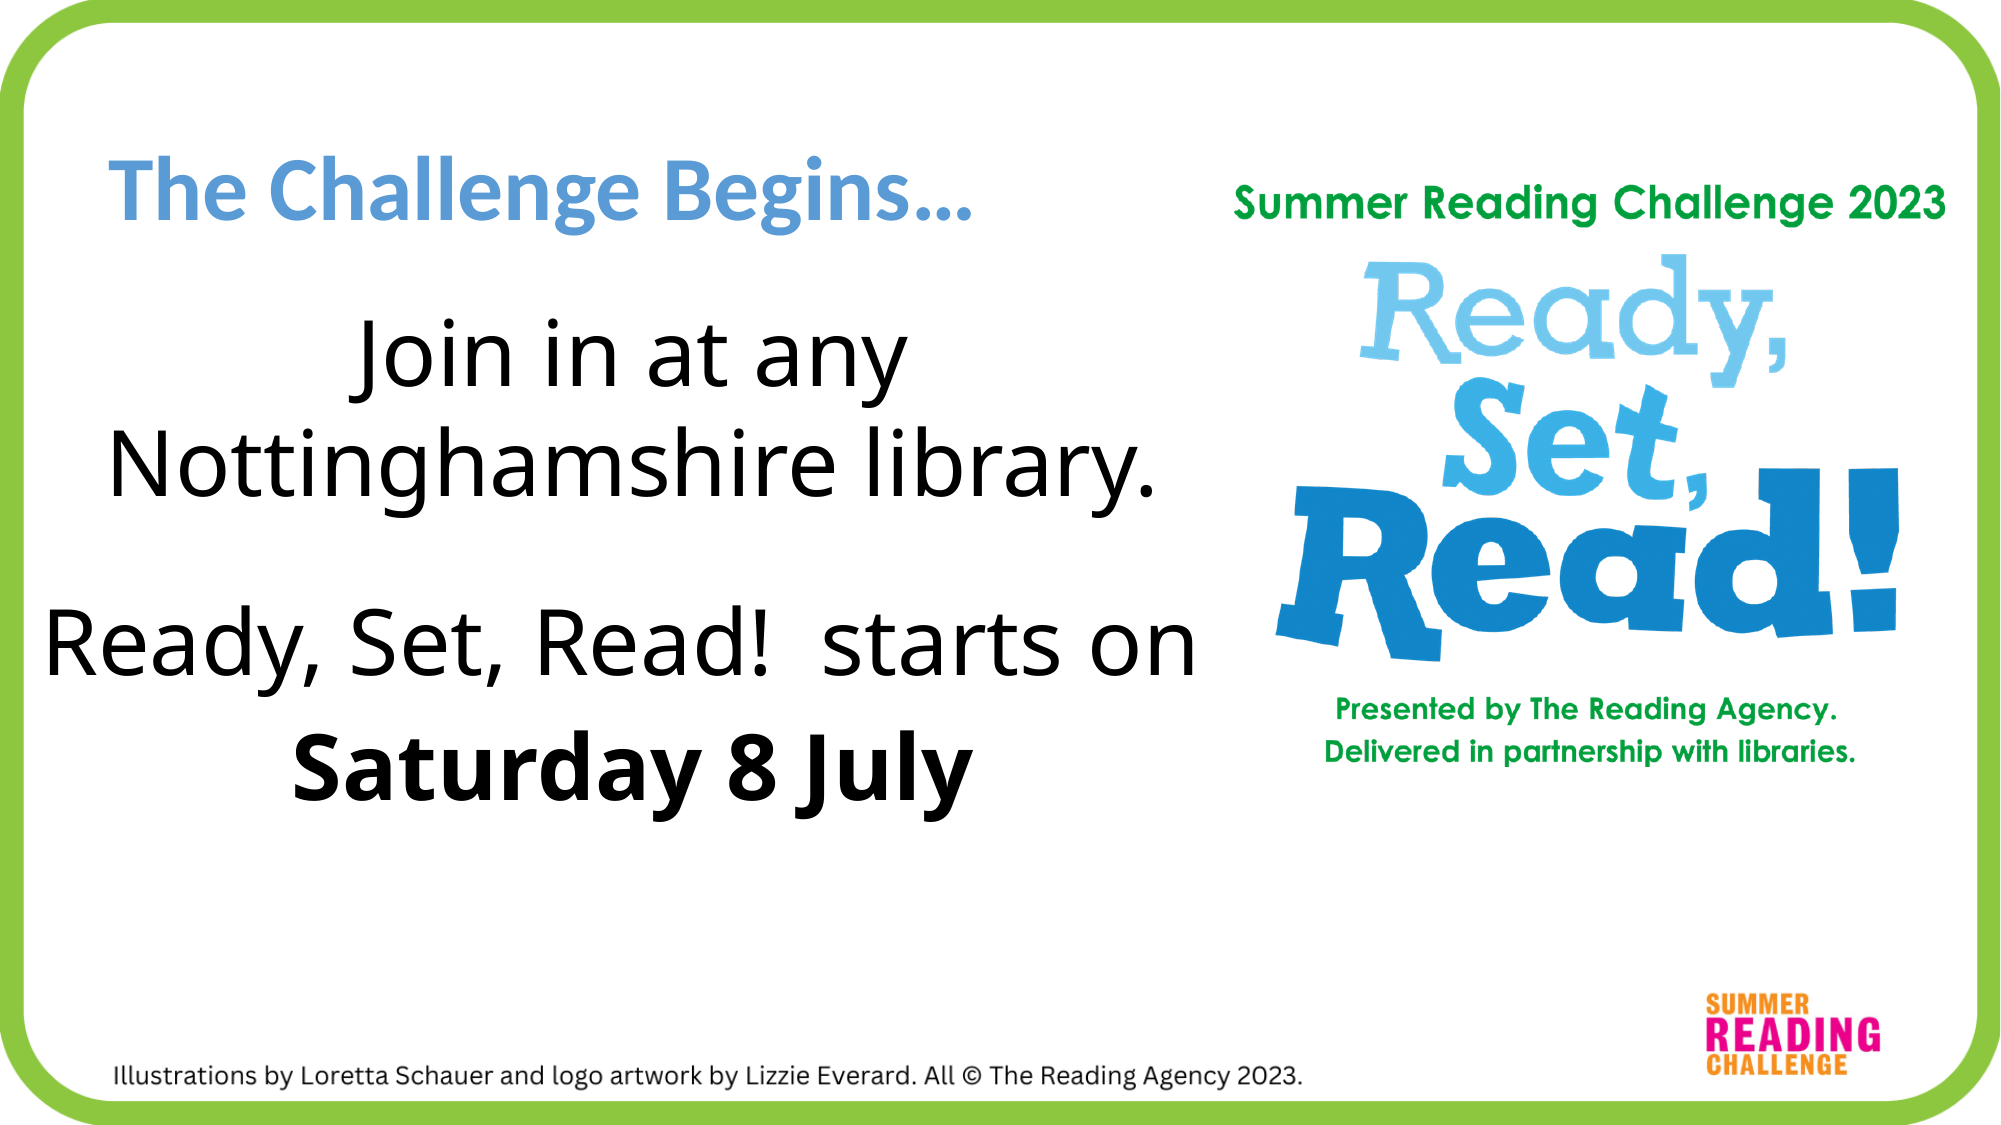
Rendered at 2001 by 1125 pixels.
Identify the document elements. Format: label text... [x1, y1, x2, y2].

text_box Join in at any Nottinghamshire library. Ready, Set, Read! starts on Saturday 8 July [0, 287, 1265, 827]
picture [0, 0, 2001, 1125]
text_box The Challenge Begins… [93, 121, 1093, 247]
